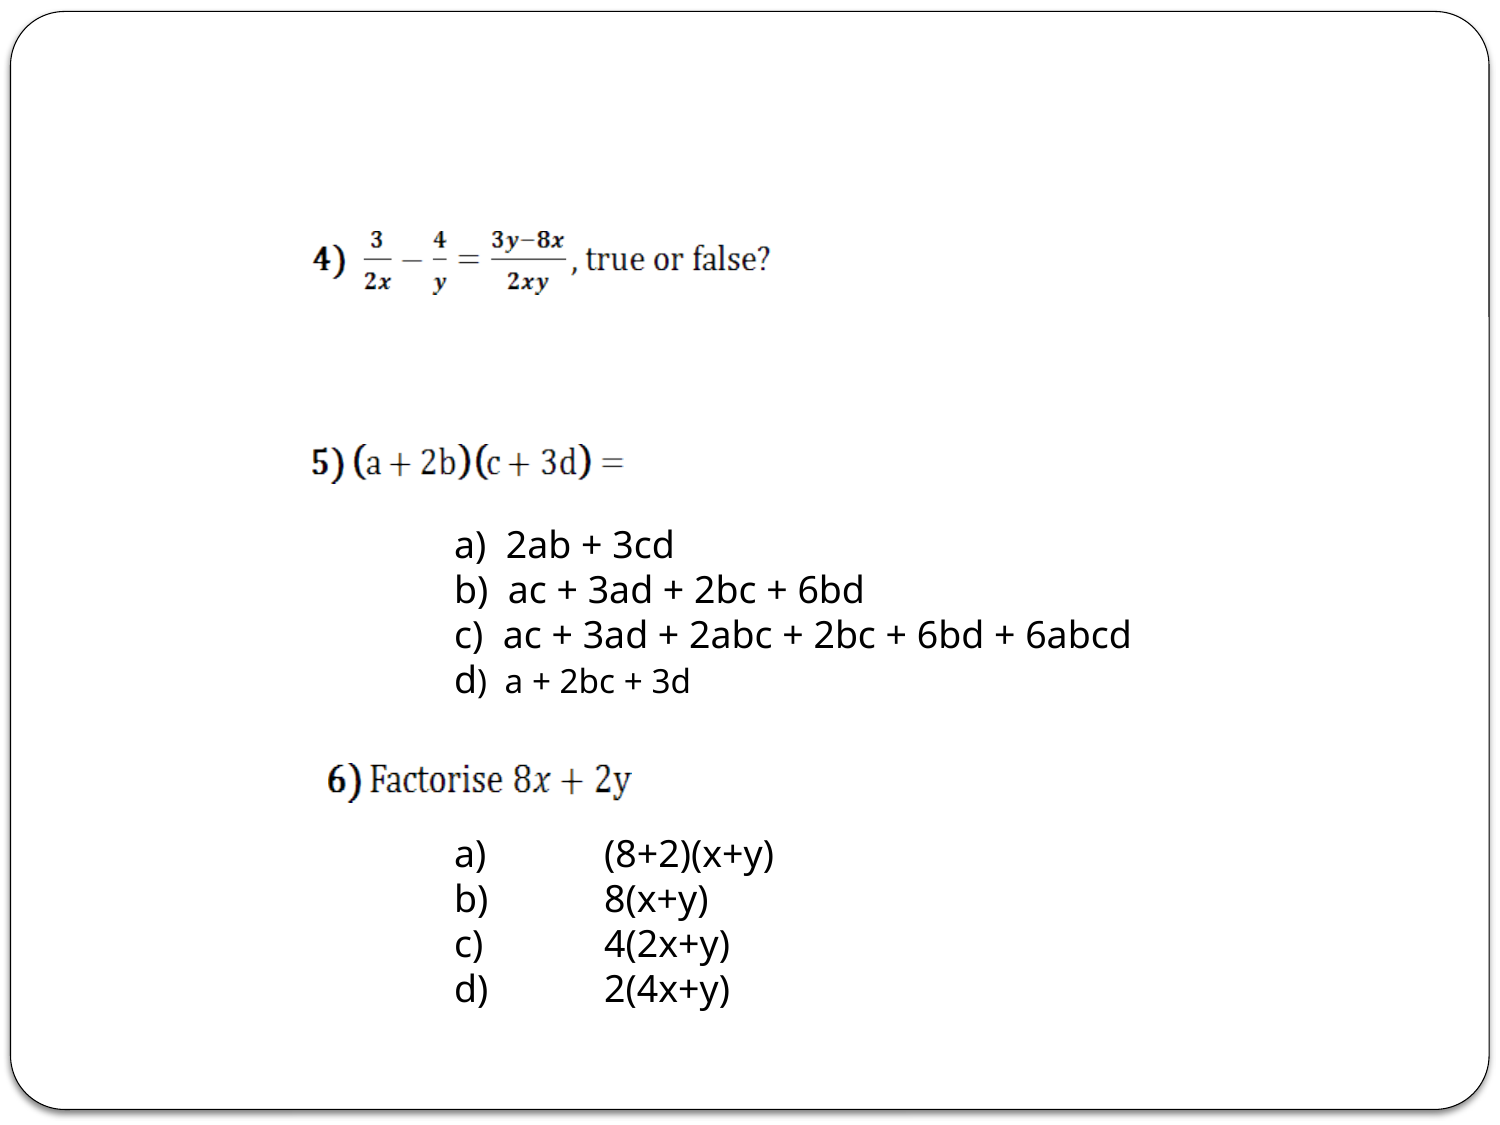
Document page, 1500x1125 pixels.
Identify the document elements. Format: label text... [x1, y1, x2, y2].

text_box a) 2ab + 3cd b) ac + 3ad + 2bc + 6bd c) ac + 3ad + 2abc + 2bc + 6bd + 6abcd d) a + 2bc + 3d [289, 514, 1291, 709]
picture [328, 763, 632, 803]
picture [312, 444, 625, 484]
text_box a) (8+2)(x+y) b) 8(x+y) c) 4(2x+y) d) 2(4x+y) [289, 822, 1010, 1017]
picture [312, 231, 771, 295]
